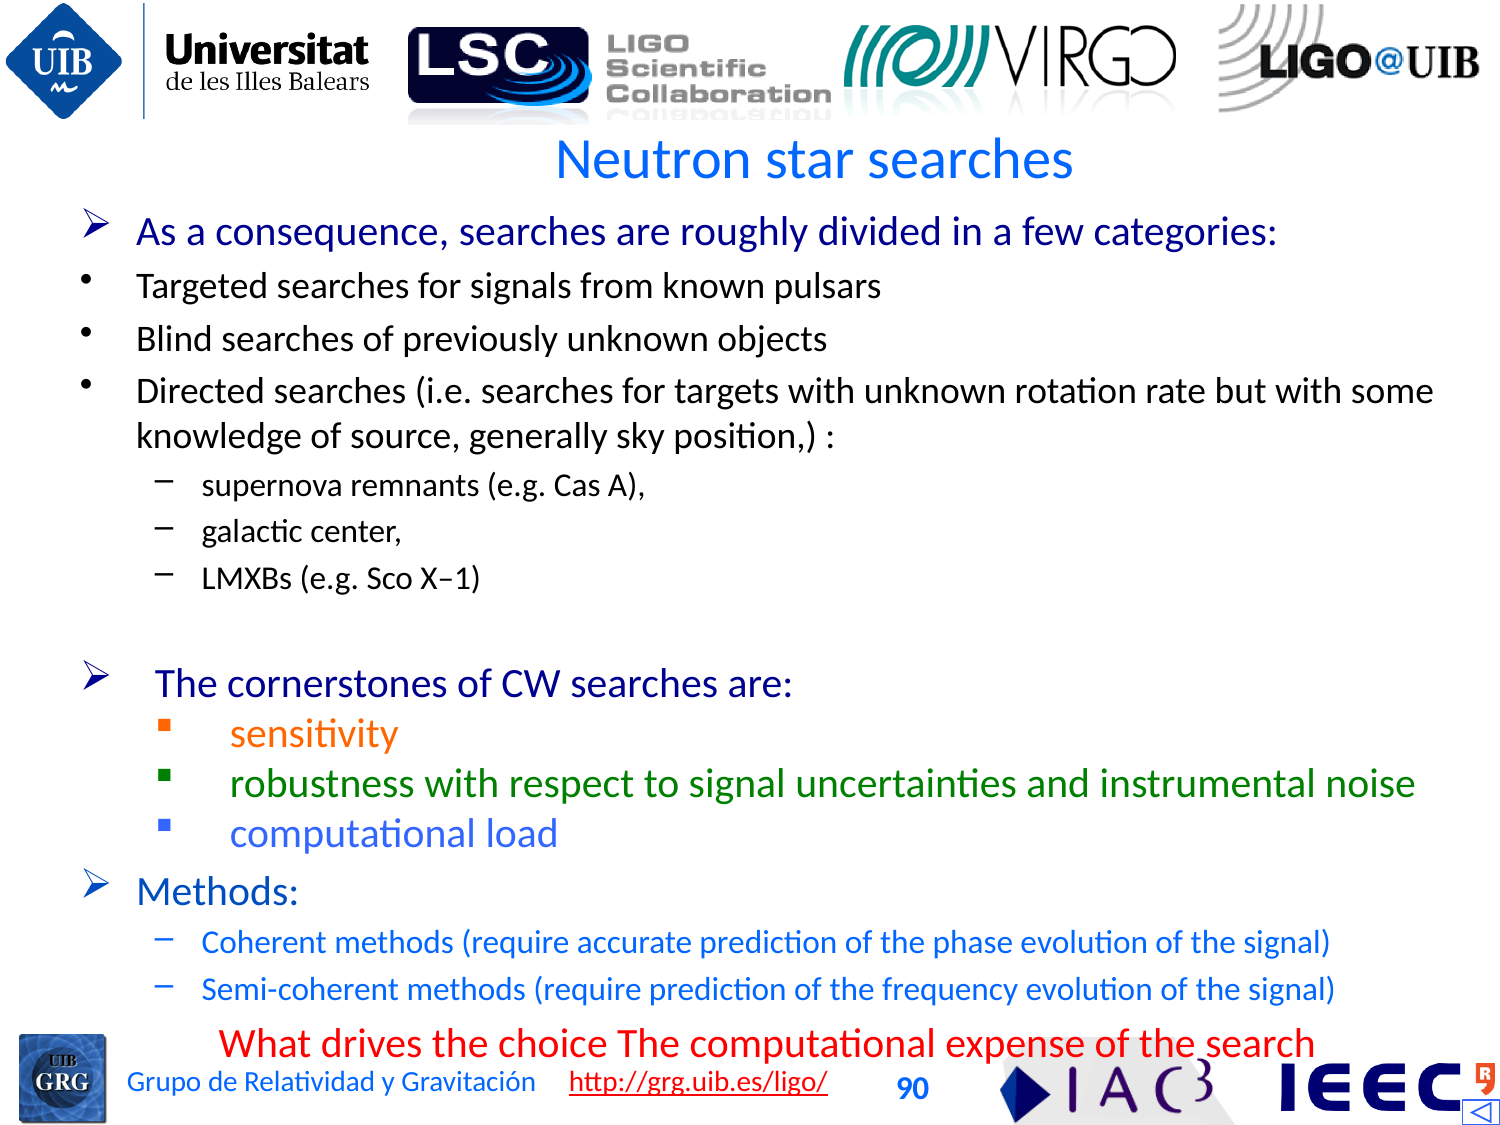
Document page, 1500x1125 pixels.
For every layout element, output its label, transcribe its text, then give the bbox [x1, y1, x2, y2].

picture [5, 3, 369, 119]
picture [395, 0, 840, 101]
title Neutron star searches [218, 101, 1412, 196]
picture [1198, 0, 1495, 139]
text_box 90 [756, 1058, 1069, 1118]
picture [1281, 1063, 1495, 1111]
picture [19, 1034, 108, 1125]
picture [844, 25, 1176, 101]
list As a consequence, searches are roughly divided in a few categories: Targeted searches for signals from known pulsars Blind searches of previously unknown objects Directed searches (i.e. searches for targets with unknown rotation rate but with some knowledge of source, generally sky position,) : supernova remnants (e.g. Cas A), galactic center, LMXBs (e.g. Sco X–1) The cornerstones of CW searches are: sensitivity robustness with respect to signal uncertainties and instrumental noise computational load Methods: Coherent methods (require accurate prediction of the phase evolution of the signal) Semi-coherent methods (require prediction of the frequency evolution of the signal) What drives the choice The computational expense of the search [64, 196, 1471, 1000]
picture [998, 1037, 1247, 1125]
